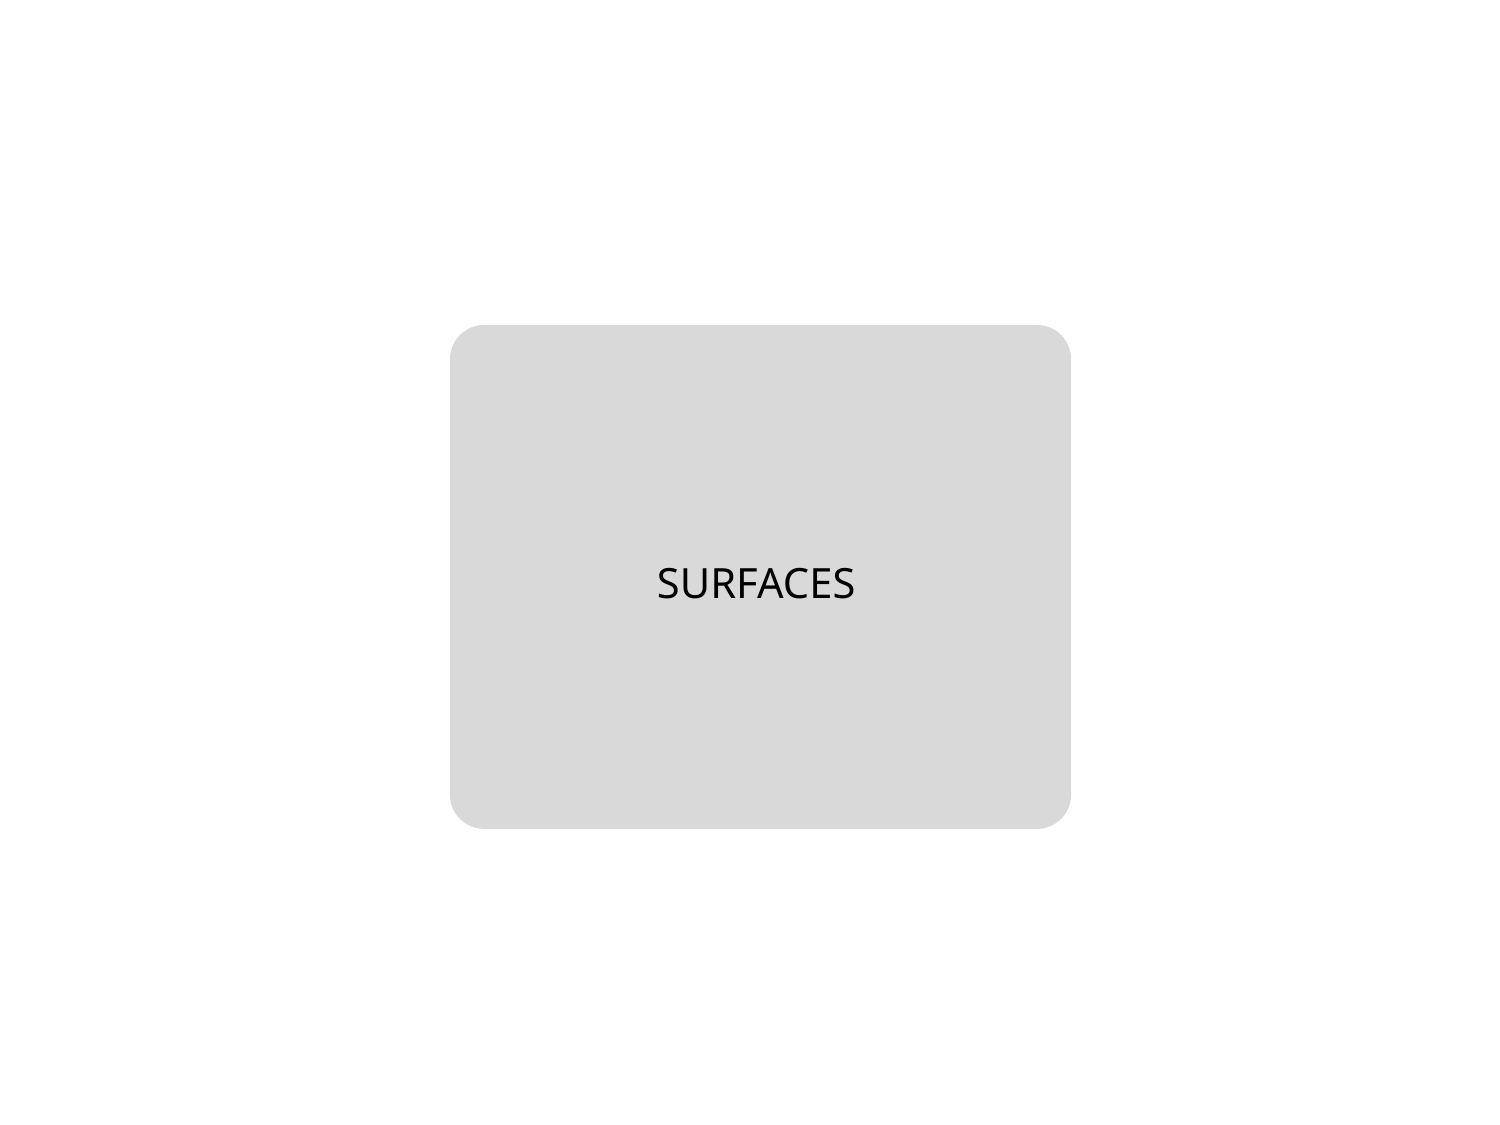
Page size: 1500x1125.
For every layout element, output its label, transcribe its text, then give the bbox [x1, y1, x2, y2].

text_box SURFACES [487, 549, 1025, 615]
text_box [447, 322, 1074, 831]
